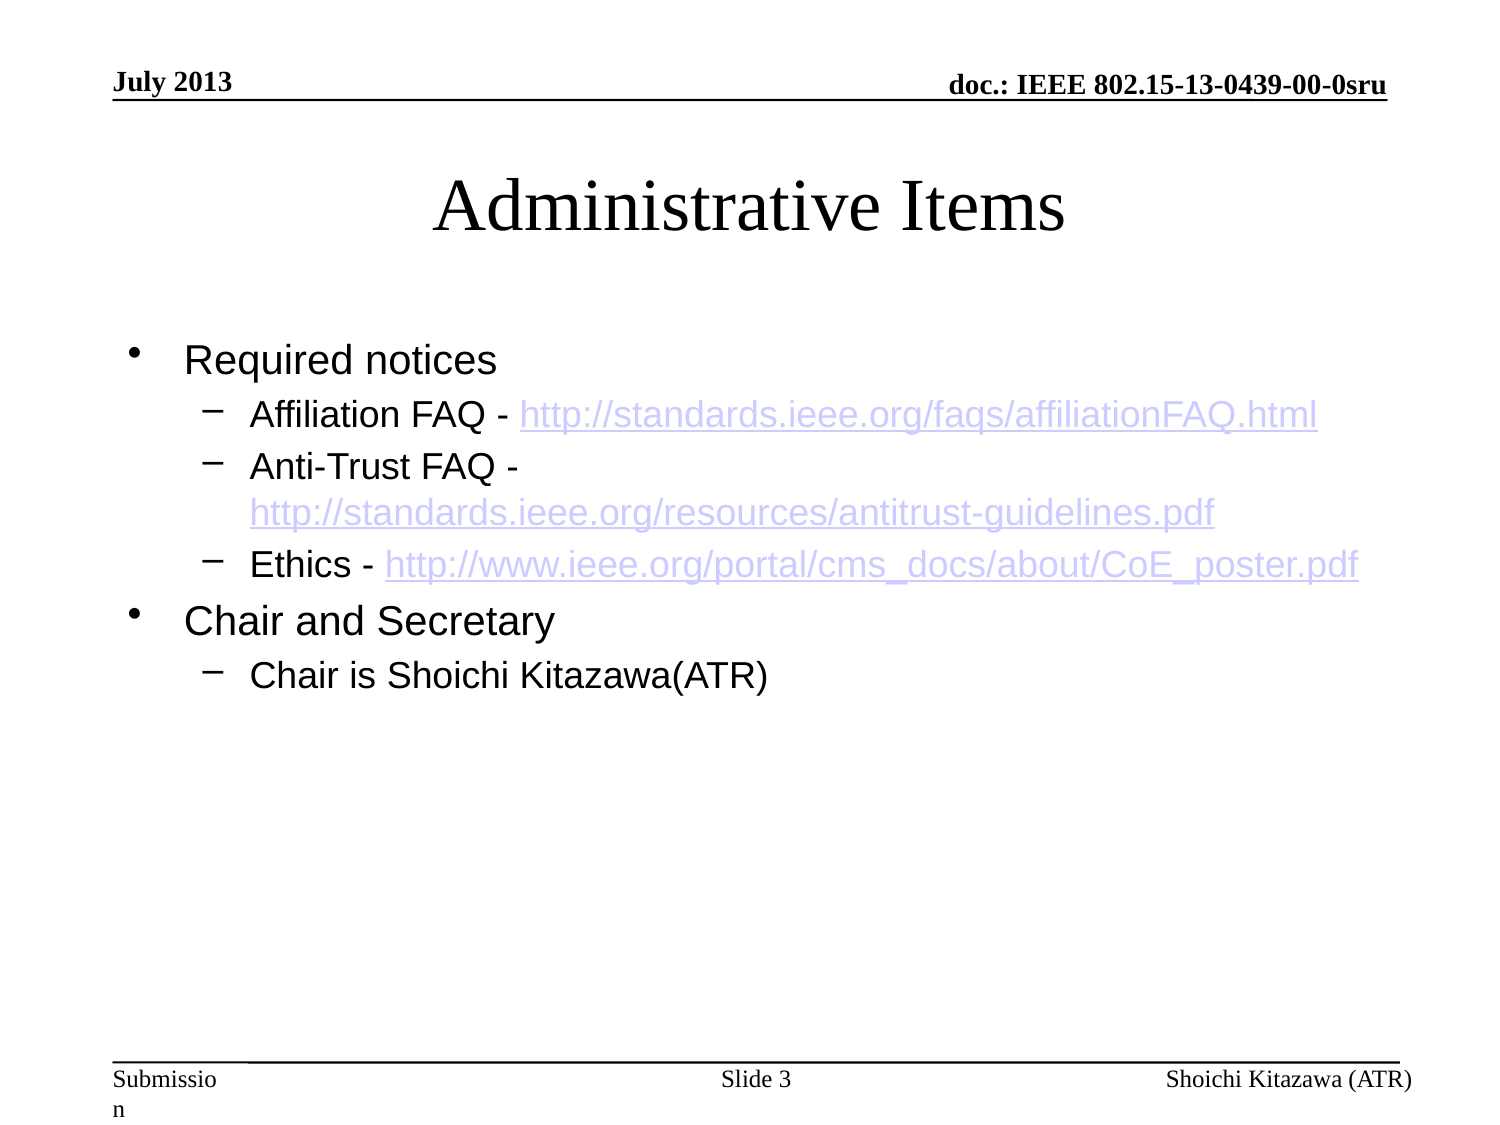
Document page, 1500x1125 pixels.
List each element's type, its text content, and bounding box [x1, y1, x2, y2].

title Administrative Items [112, 112, 1388, 288]
slide_number Slide 3 [712, 1062, 800, 1093]
footer Shoichi Kitazawa (ATR) [900, 1062, 1413, 1093]
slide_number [112, 62, 375, 98]
list Required notices Affiliation FAQ - http://standards.ieee.org/faqs/affiliationFAQ.html Anti-Trust FAQ - http://standards.ieee.org/resources/antitrust-guidelines.pdf Ethics - http://www.ieee.org/portal/cms_docs/about/CoE_poster.pdf Chair and Secretary Chair is Shoichi Kitazawa(ATR) [112, 324, 1388, 1000]
